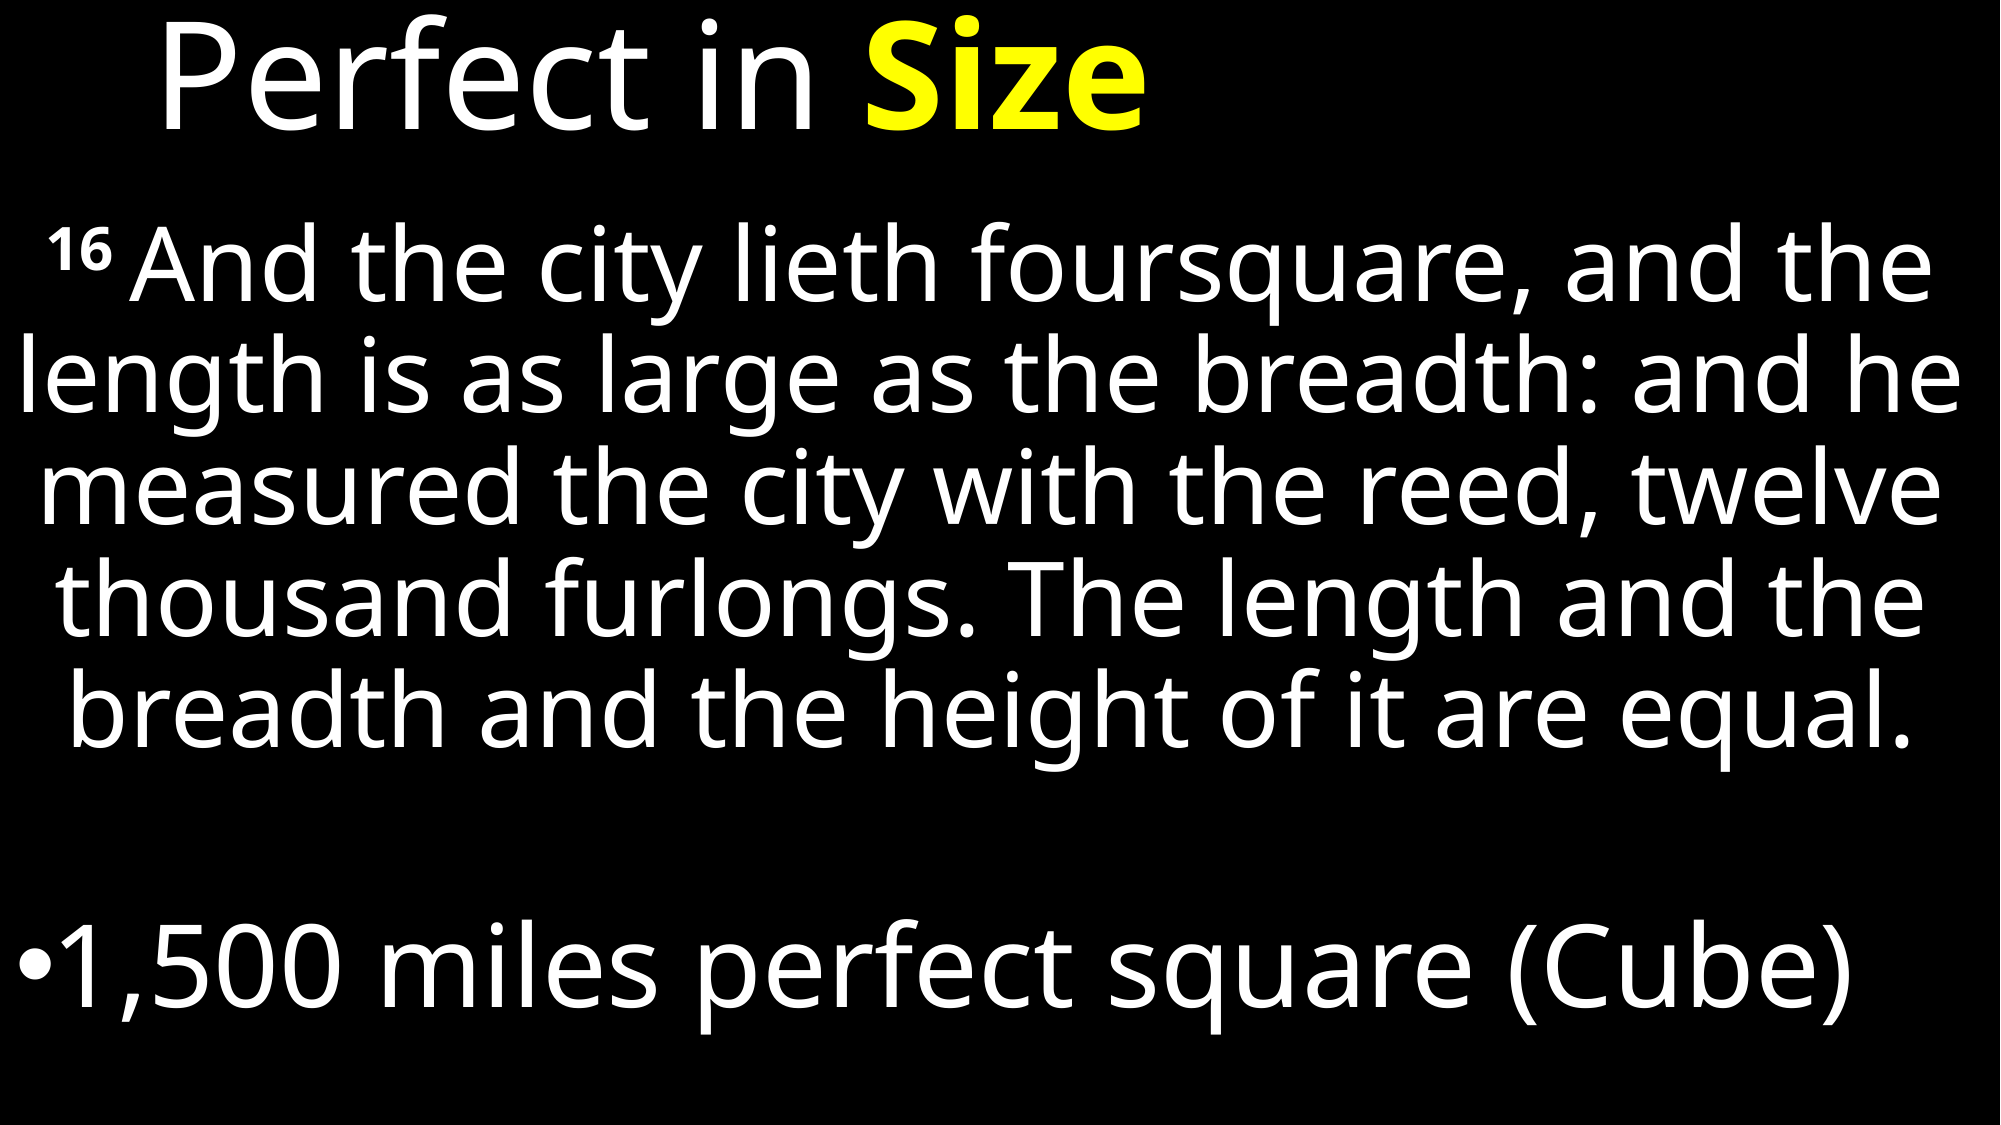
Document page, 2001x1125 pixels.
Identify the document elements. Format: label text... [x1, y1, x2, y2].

list 16 And the city lieth foursquare, and the length is as large as the breadth: and he measured the city with the reed, twelve thousand furlongs. The length and the breadth and the height of it are equal. 1,500 miles perfect square (Cube) [0, 204, 1983, 1125]
title Perfect in Size [137, 0, 1863, 163]
